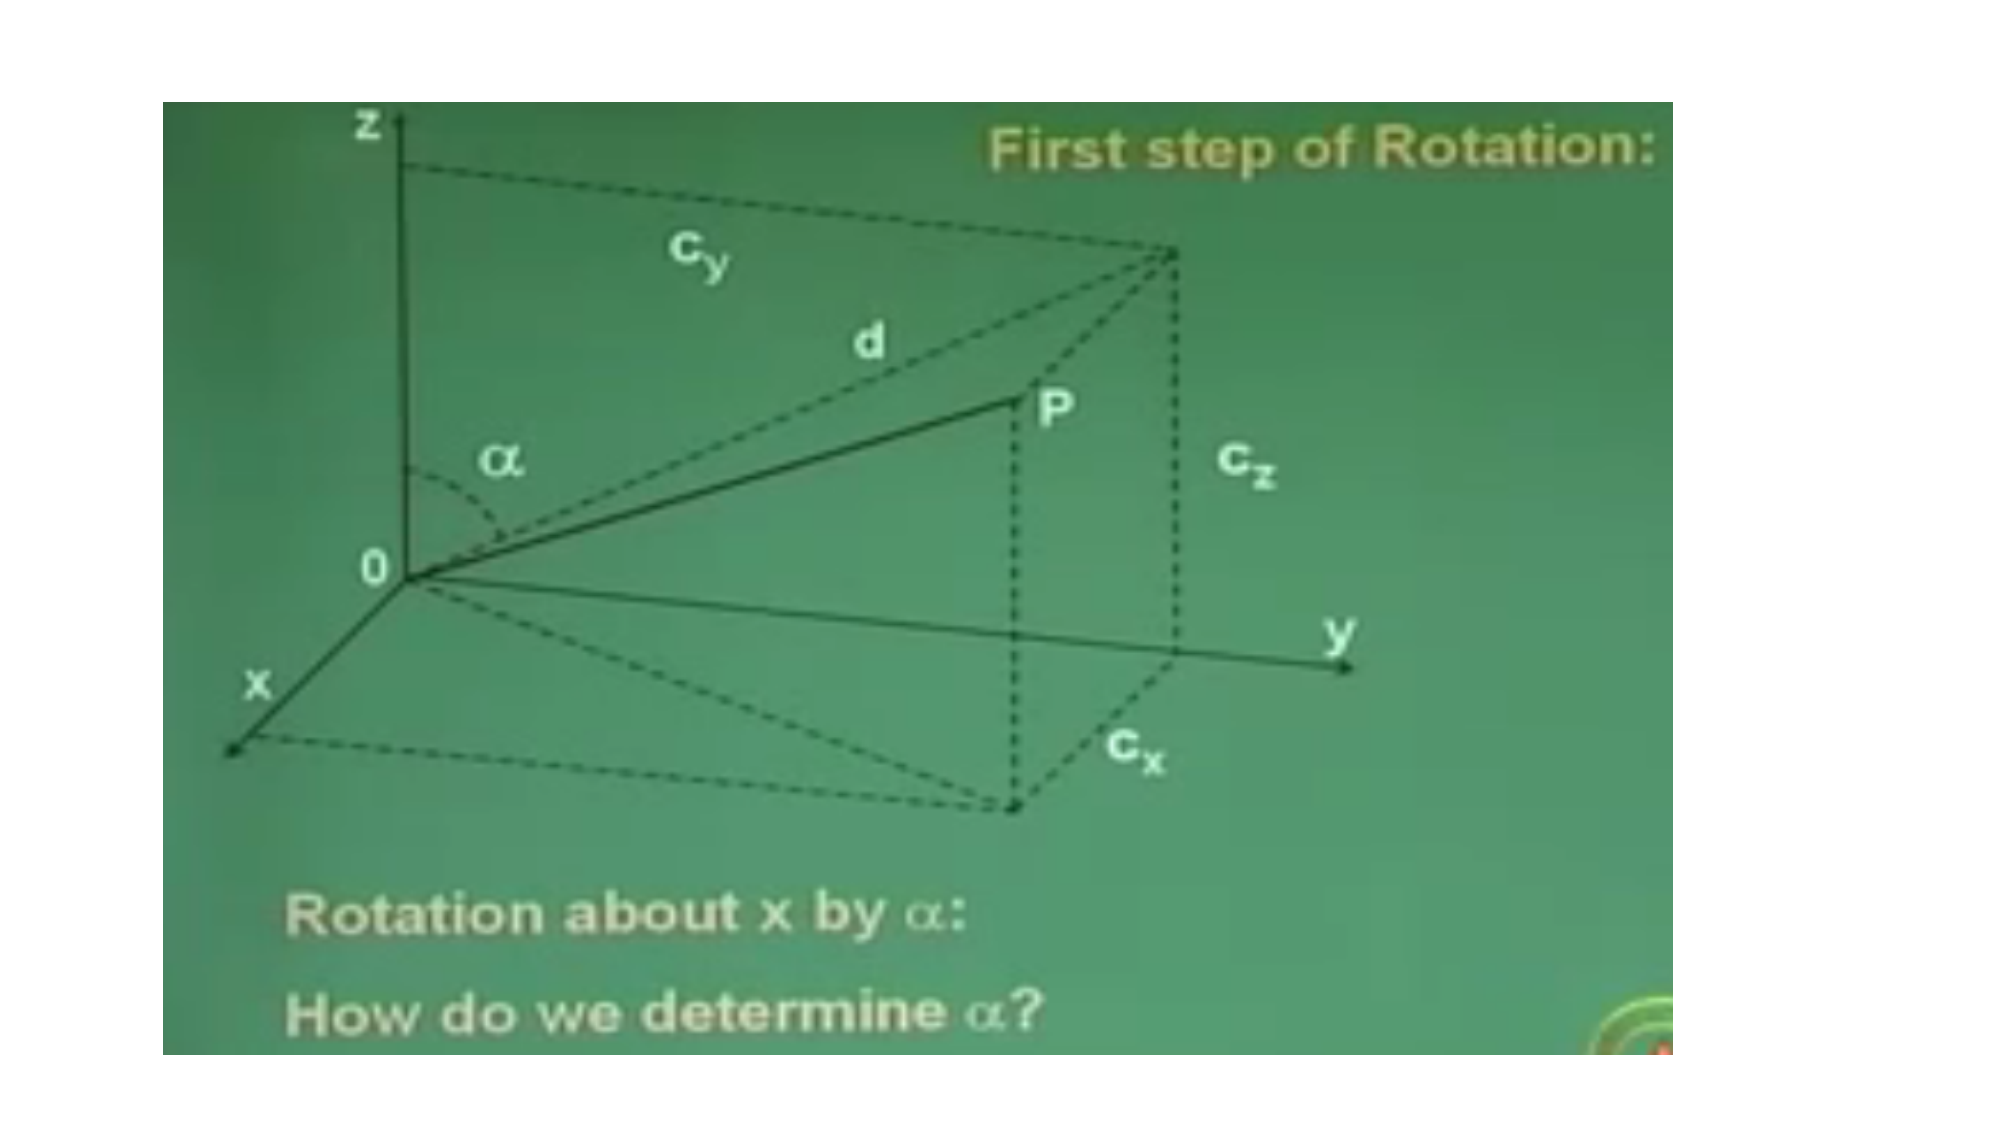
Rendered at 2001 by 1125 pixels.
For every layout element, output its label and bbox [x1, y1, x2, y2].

list [163, 102, 1673, 1055]
